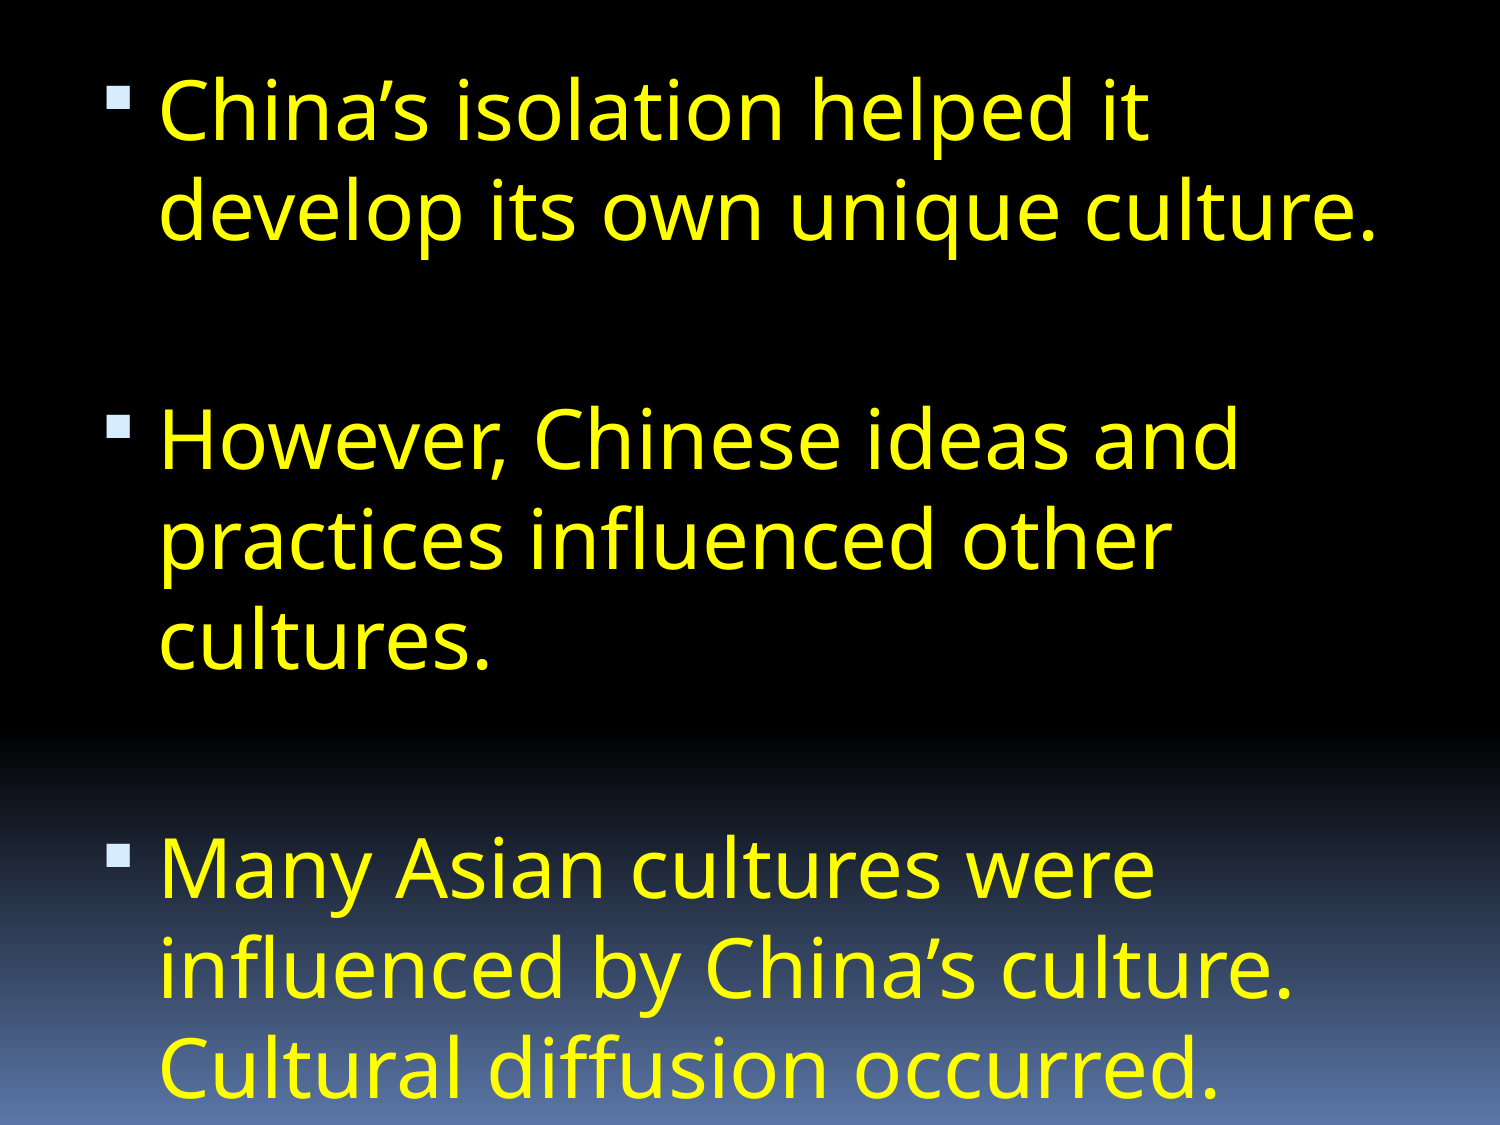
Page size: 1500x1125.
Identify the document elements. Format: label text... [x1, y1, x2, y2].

text_box China’s isolation helped it develop its own unique culture. However, Chinese ideas and practices influenced other cultures. Many Asian cultures were influenced by China’s culture. Cultural diffusion occurred. [74, 49, 1425, 1013]
